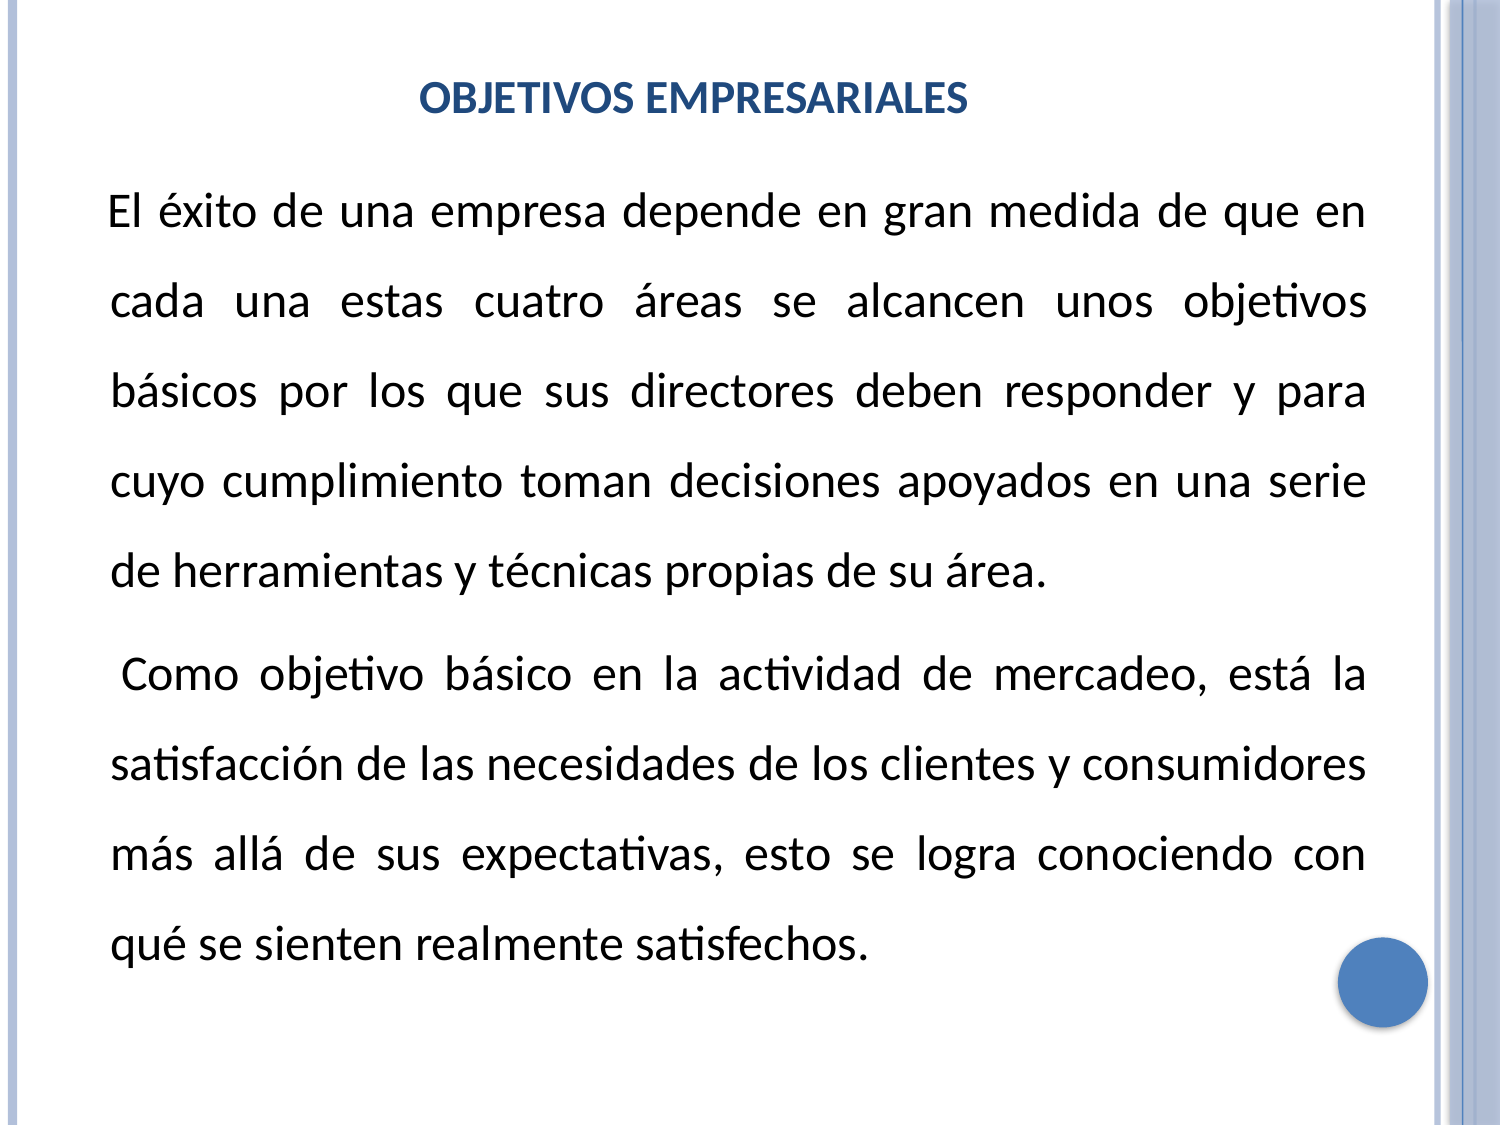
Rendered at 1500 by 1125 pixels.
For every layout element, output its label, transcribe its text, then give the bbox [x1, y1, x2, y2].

list El éxito de una empresa depende en gran medida de que en cada una estas cuatro áreas se alcancen unos objetivos básicos por los que sus directores deben responder y para cuyo cumplimiento toman decisiones apoyados en una serie de herramientas y técnicas propias de su área. Como objetivo básico en la actividad de mercadeo, está la satisfacción de las necesidades de los clientes y consumidores más allá de sus expectativas, esto se logra conociendo con qué se sienten realmente satisfechos. [46, 140, 1383, 1062]
title Objetivos Empresariales [82, 58, 1307, 140]
